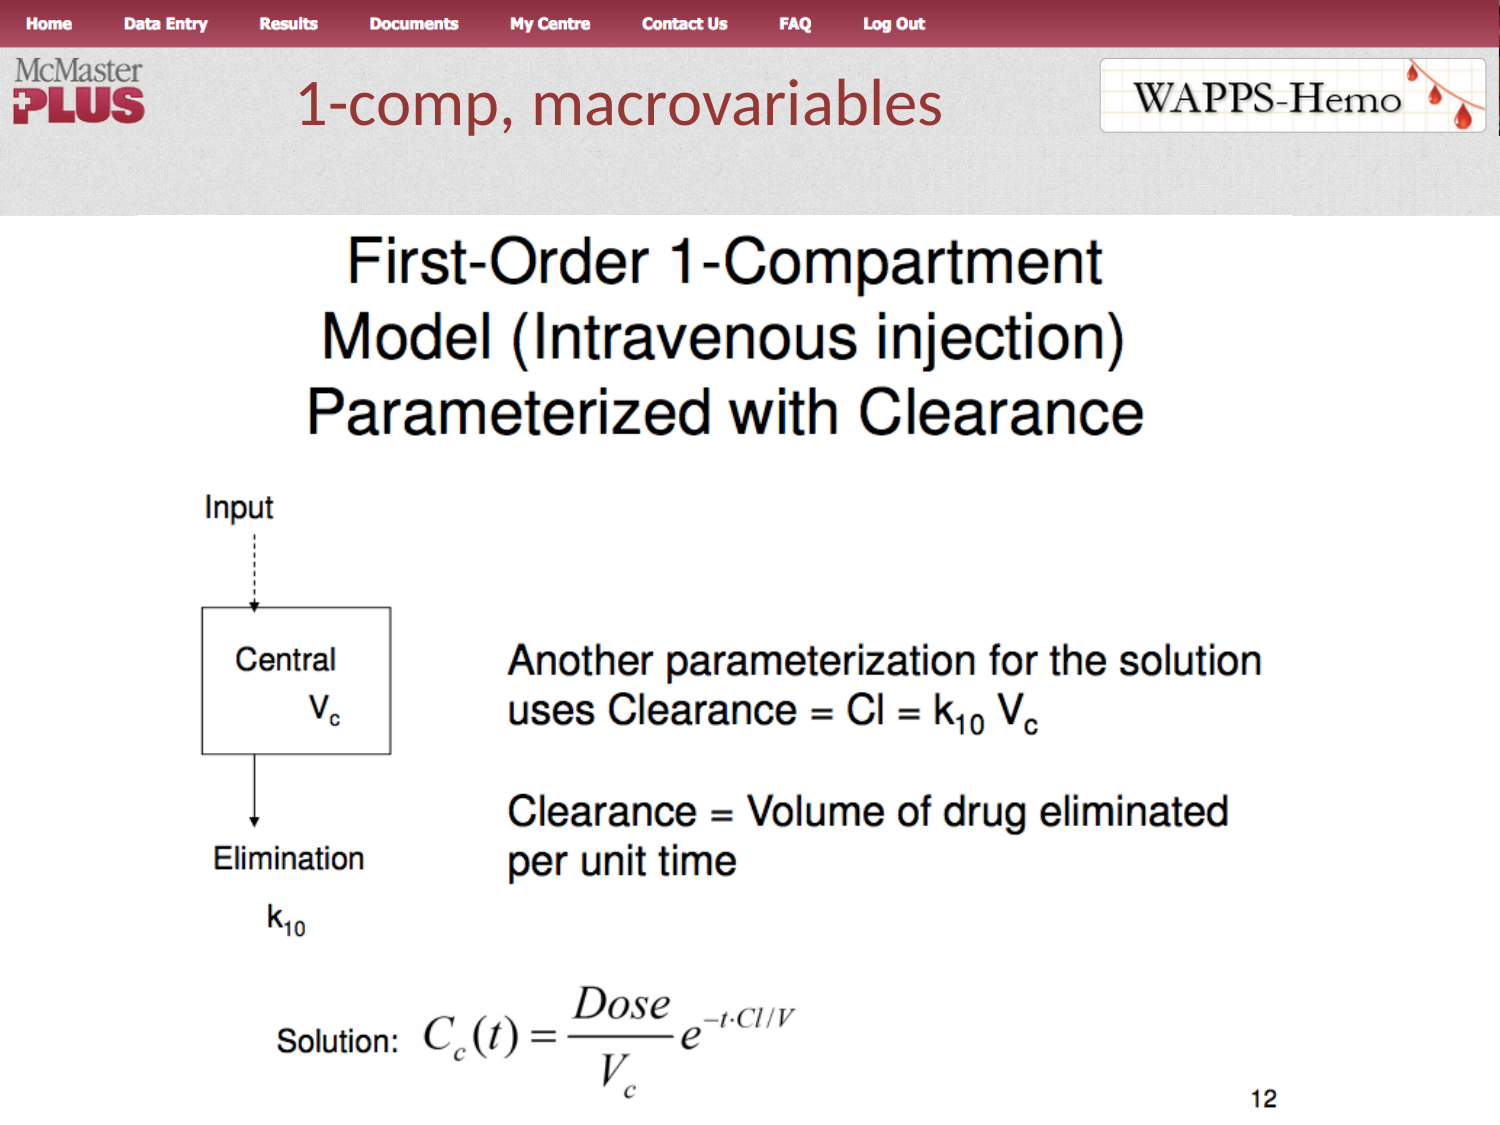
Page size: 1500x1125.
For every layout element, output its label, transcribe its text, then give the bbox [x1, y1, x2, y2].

picture [0, 0, 1500, 1125]
text_box 1-comp, macrovariables [163, 51, 1075, 211]
